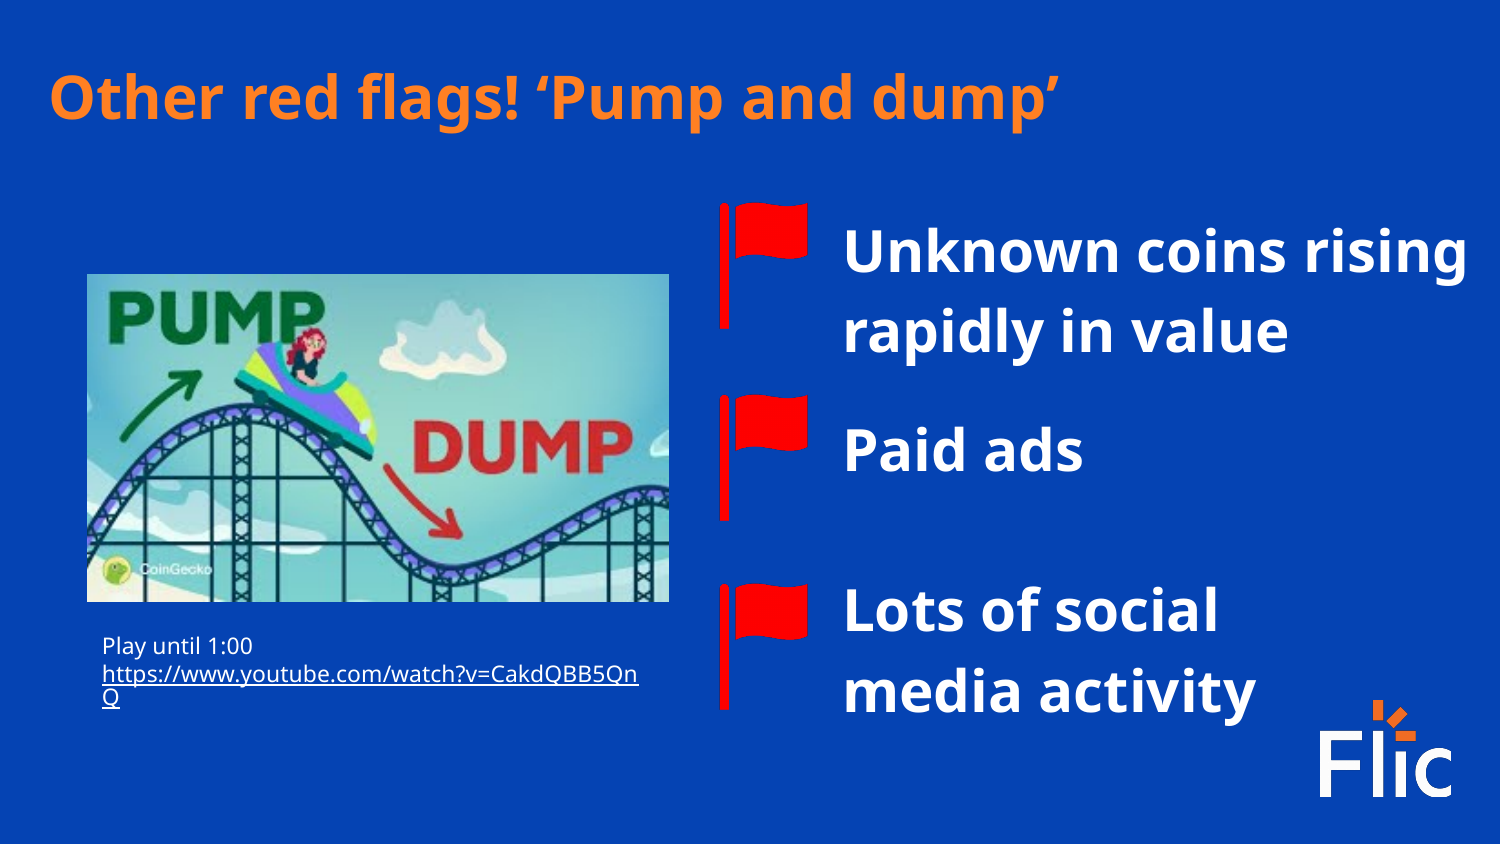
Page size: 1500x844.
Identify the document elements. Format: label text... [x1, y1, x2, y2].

text_box Unknown coins rising rapidly in value [842, 203, 1500, 396]
title Other red flags! ‘Pump and dump’ [48, 48, 1162, 156]
picture [1320, 700, 1451, 797]
text_box Paid ads [842, 402, 1143, 563]
picture [687, 571, 839, 722]
text_box Play until 1:00 https://www.youtube.com/watch?v=CakdQBB5QnQ [86, 616, 668, 733]
picture [687, 382, 839, 533]
picture [687, 190, 839, 342]
text_box Lots of social media activity [842, 563, 1413, 755]
picture [87, 274, 669, 602]
